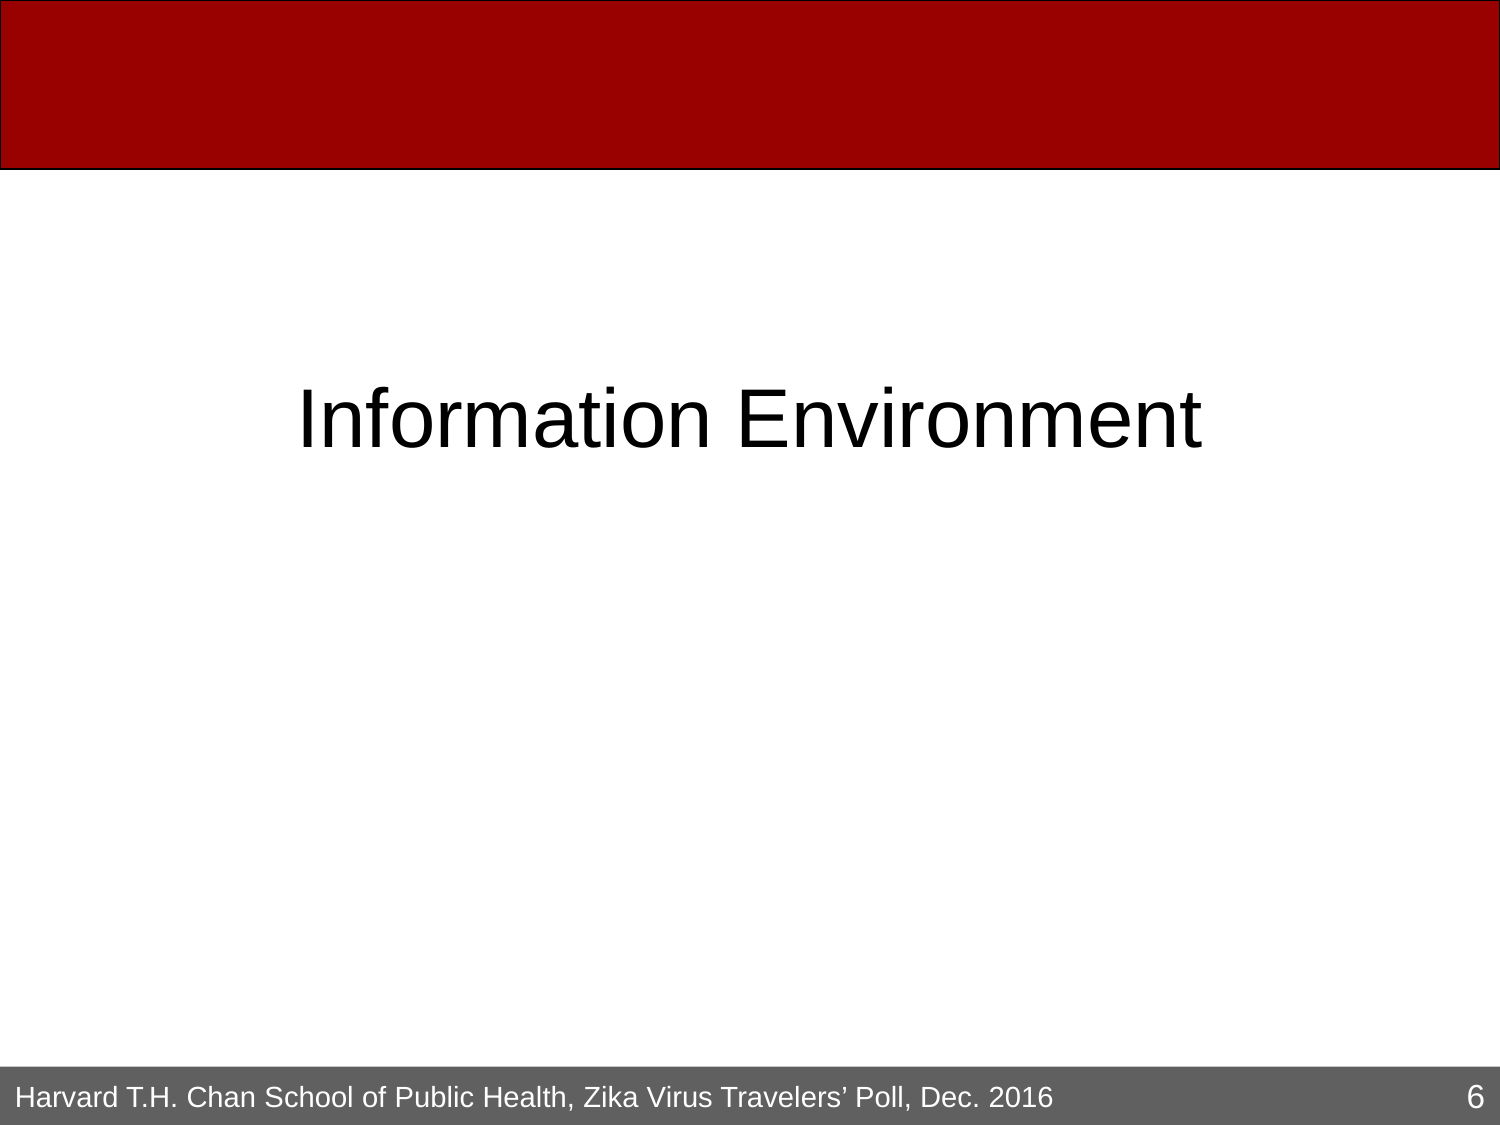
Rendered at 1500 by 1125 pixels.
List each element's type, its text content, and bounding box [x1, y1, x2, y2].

title Information Environment [0, 168, 1500, 475]
